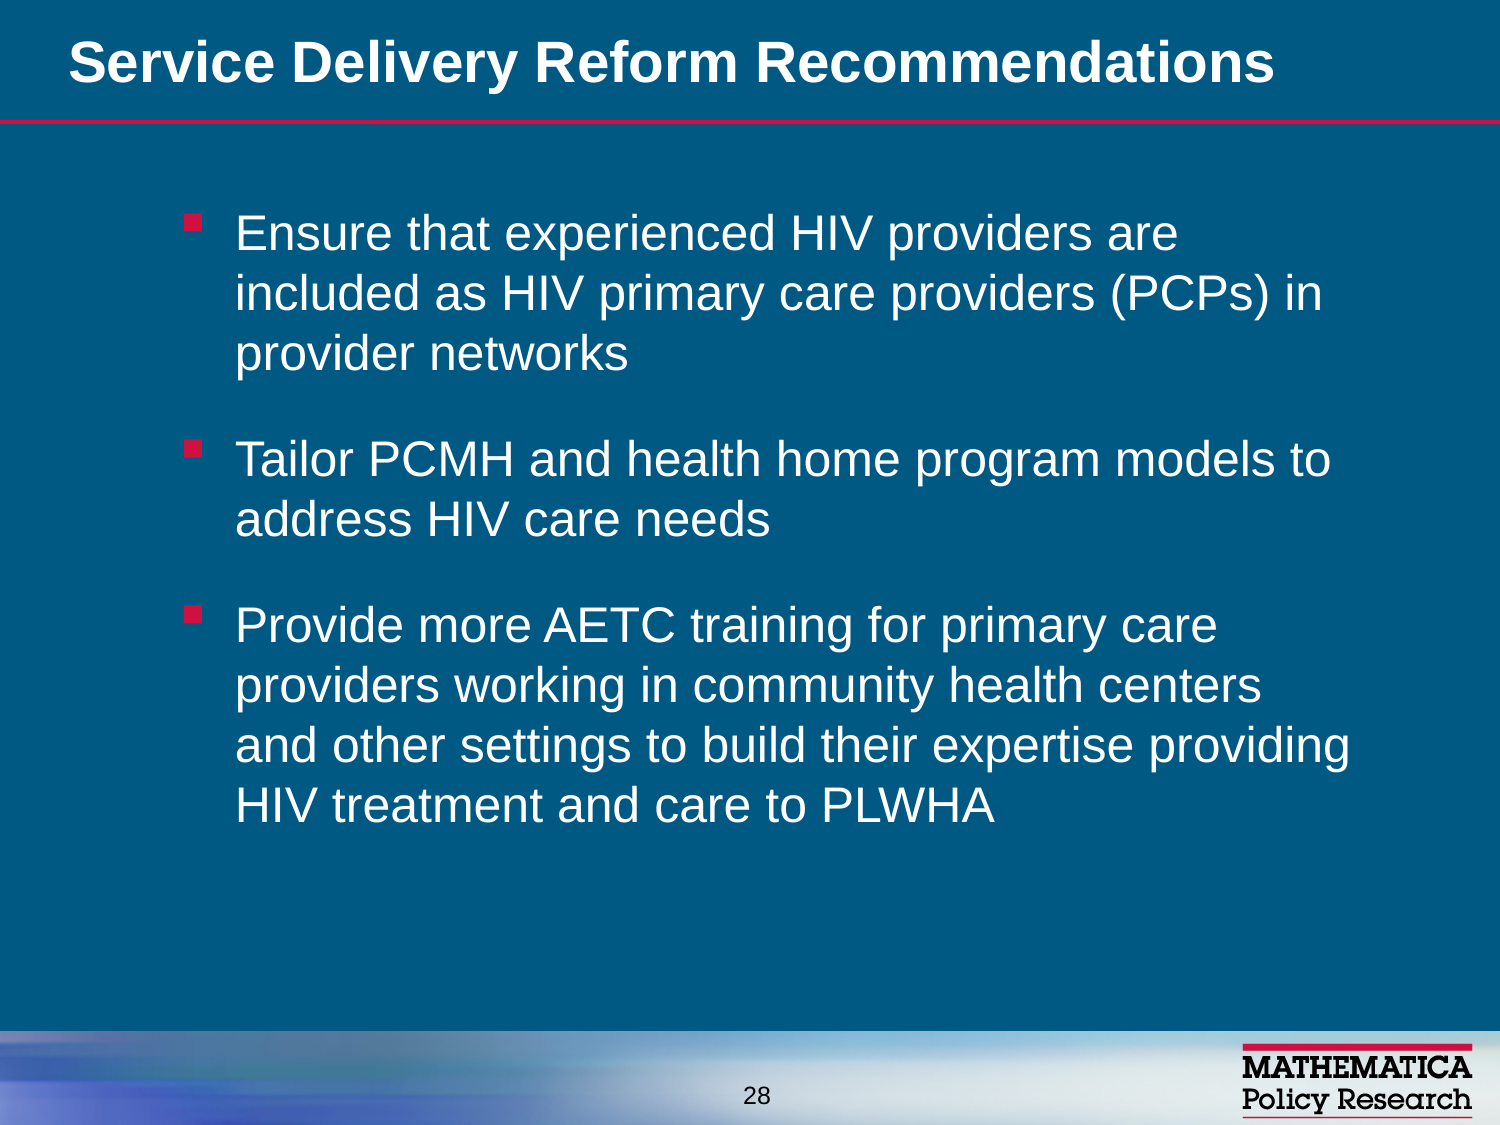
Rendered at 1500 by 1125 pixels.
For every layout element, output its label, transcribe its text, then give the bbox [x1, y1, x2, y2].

picture [0, 1032, 1500, 1125]
title Service Delivery Reform Recommendations [52, 4, 1421, 115]
slide_number 28 [713, 1065, 787, 1125]
list Ensure that experienced HIV providers are included as HIV primary care providers (PCPs) in provider networks Tailor PCMH and health home program models to address HIV care needs Provide more AETC training for primary care providers working in community health centers and other settings to build their expertise providing HIV treatment and care to PLWHA [163, 192, 1373, 891]
